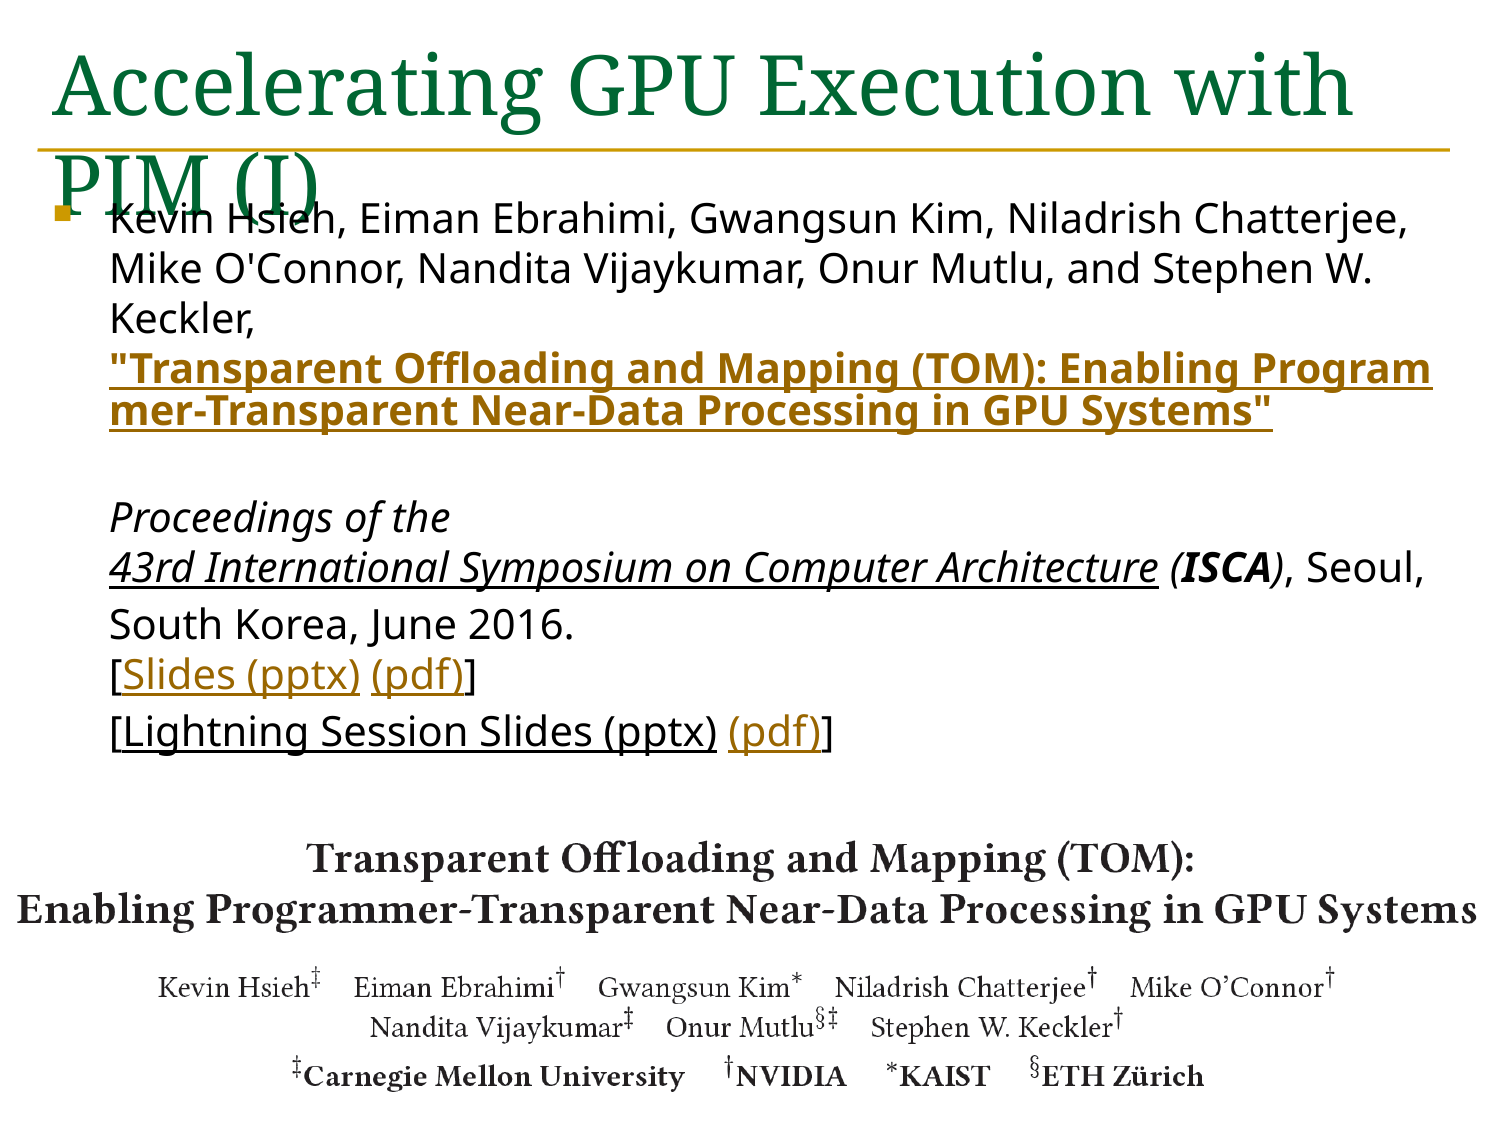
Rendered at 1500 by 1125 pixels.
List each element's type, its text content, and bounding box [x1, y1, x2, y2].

picture [0, 800, 1500, 1110]
title Accelerating GPU Execution with PIM (I) [37, 24, 1451, 184]
list Kevin Hsieh, Eiman Ebrahimi, Gwangsun Kim, Niladrish Chatterjee, Mike O'Connor, Nandita Vijaykumar, Onur Mutlu, and Stephen W. Keckler, "Transparent Offloading and Mapping (TOM): Enabling Programmer-Transparent Near-Data Processing in GPU Systems" Proceedings of the 43rd International Symposium on Computer Architecture (ISCA), Seoul, South Korea, June 2016. [Slides (pptx) (pdf)] [Lightning Session Slides (pptx) (pdf)] [37, 184, 1483, 799]
